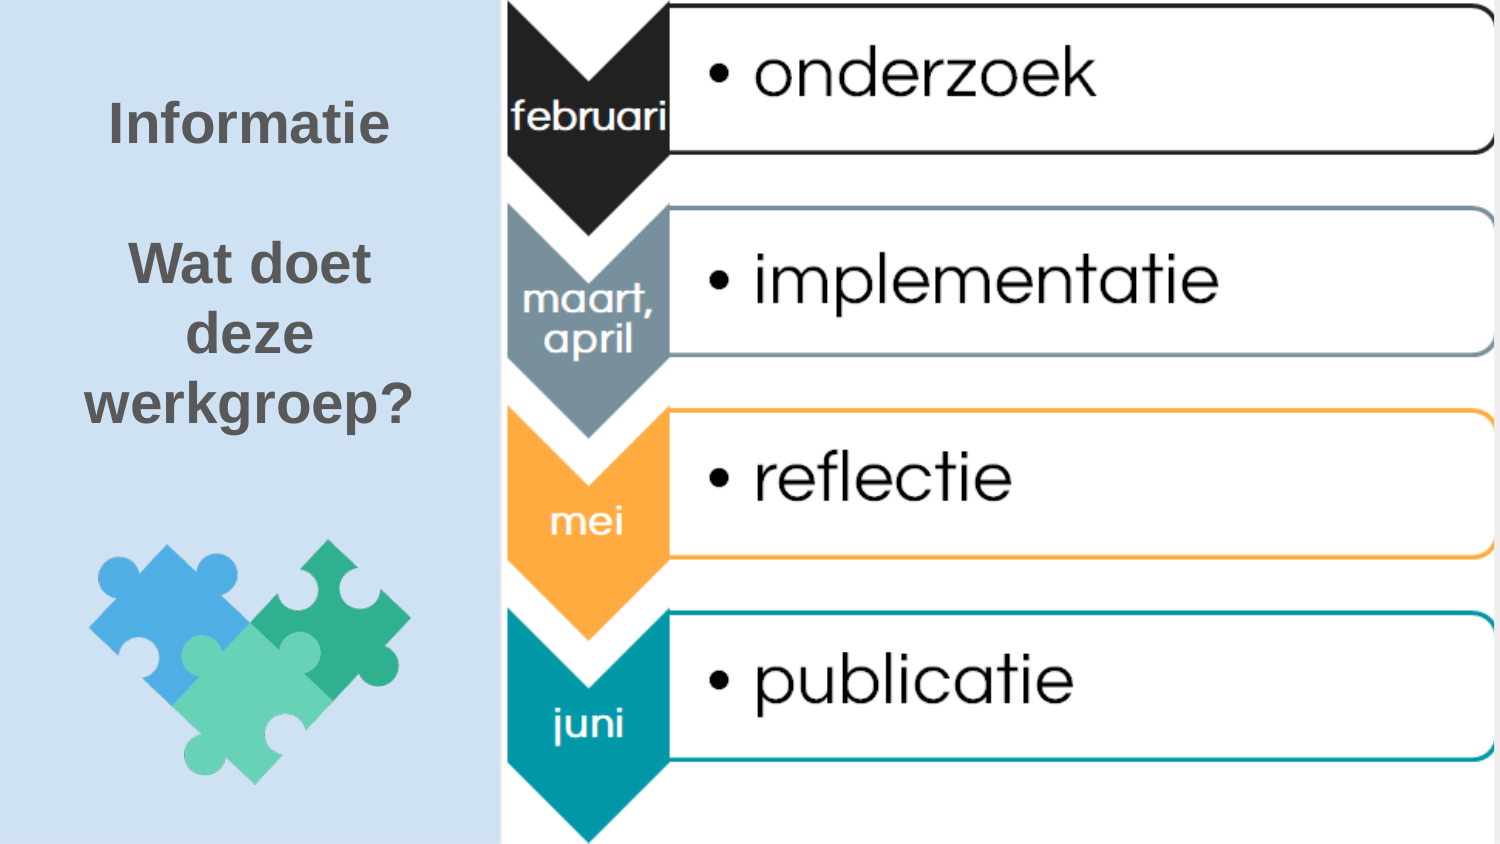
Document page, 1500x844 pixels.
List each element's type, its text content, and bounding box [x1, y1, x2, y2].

picture [501, 0, 1495, 844]
picture [88, 531, 411, 793]
title Informatie Wat doet deze werkgroep? [57, 70, 443, 792]
